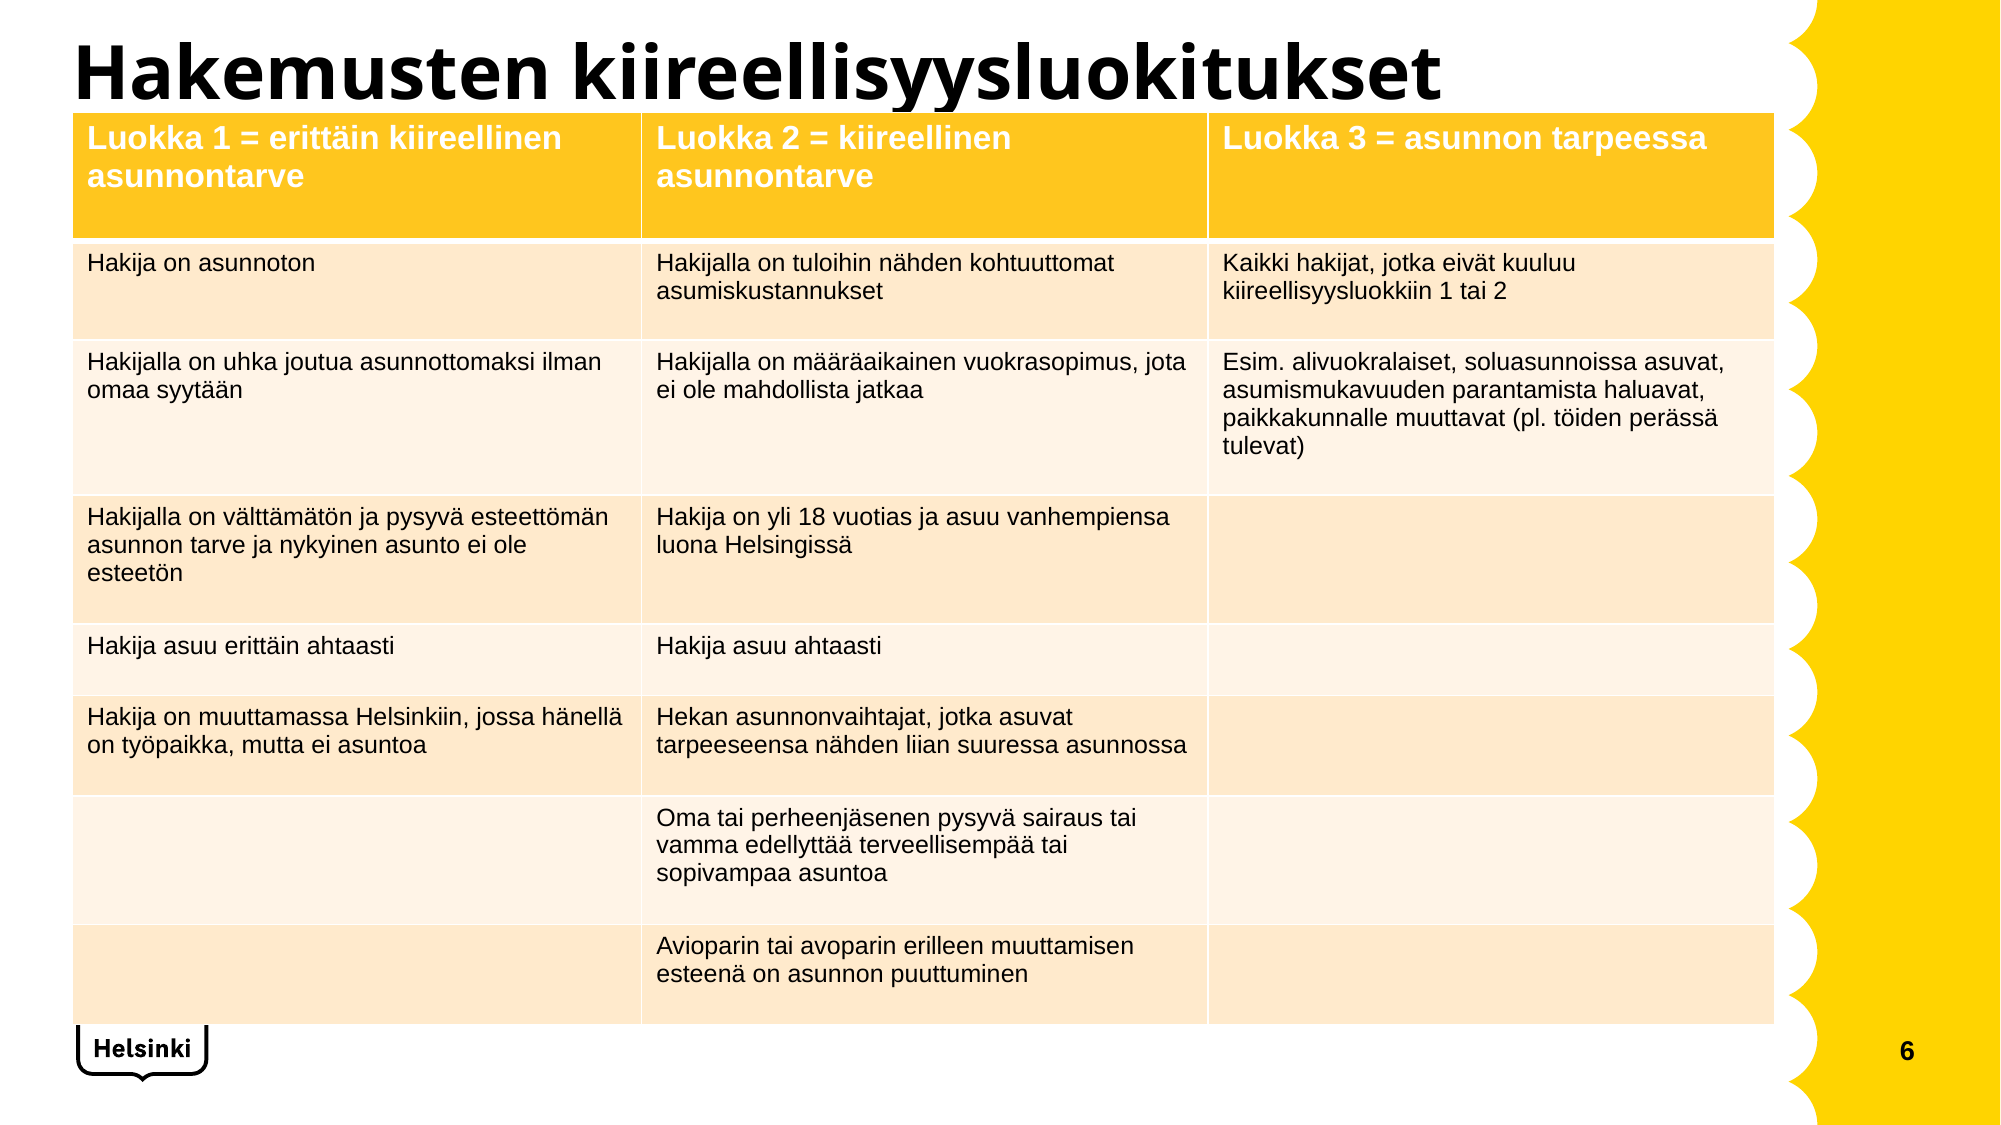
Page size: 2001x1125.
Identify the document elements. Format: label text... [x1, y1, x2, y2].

table_header Luokka 1 = erittäin kiireellinen asunnontarve [73, 113, 641, 238]
table_cell [1209, 925, 1774, 1024]
table_cell Hakijalla on välttämätön ja pysyvä esteettömän asunnon tarve ja nykyinen asunto ei ole esteetön [73, 496, 641, 623]
table_cell [73, 925, 641, 1024]
table_cell Hakija on muuttamassa Helsinkiin, jossa hänellä on työpaikka, mutta ei asuntoa [73, 696, 641, 795]
table_cell [1209, 696, 1774, 795]
table_cell Hakijalla on uhka joutua asunnottomaksi ilman omaa syytään [73, 341, 641, 494]
table_cell [1209, 496, 1774, 623]
table_cell Hakija asuu ahtaasti [642, 625, 1207, 695]
table_cell Esim. alivuokralaiset, soluasunnoissa asuvat, asumismukavuuden parantamista haluavat, paikkakunnalle muuttavat (pl. töiden perässä tulevat) [1209, 341, 1774, 494]
table_header Luokka 2 = kiireellinen asunnontarve [642, 113, 1207, 238]
table_cell Hakijalla on määräaikainen vuokrasopimus, jota ei ole mahdollista jatkaa [642, 341, 1207, 494]
table_cell Kaikki hakijat, jotka eivät kuuluu kiireellisyysluokkiin 1 tai 2 [1209, 244, 1774, 339]
table_cell [1209, 625, 1774, 695]
table_cell [73, 797, 641, 924]
table_cell Hakija asuu erittäin ahtaasti [73, 625, 641, 695]
table_header Luokka 3 = asunnon tarpeessa [1209, 113, 1774, 238]
table_cell Oma tai perheenjäsenen pysyvä sairaus tai vamma edellyttää terveellisempää tai sopivampaa asuntoa [642, 797, 1207, 924]
table_cell Hakijalla on tuloihin nähden kohtuuttomat asumiskustannukset [642, 244, 1207, 339]
title Hakemusten kiireellisyysluokitukset [72, 35, 1916, 131]
slide_number 6 [1712, 1028, 1916, 1071]
table_cell Hekan asunnonvaihtajat, jotka asuvat tarpeeseensa nähden liian suuressa asunnossa [642, 696, 1207, 795]
table_cell [1209, 797, 1774, 924]
table_cell Avioparin tai avoparin erilleen muuttamisen esteenä on asunnon puuttuminen [642, 925, 1207, 1024]
table_cell Hakija on asunnoton [73, 244, 641, 339]
table_cell Hakija on yli 18 vuotias ja asuu vanhempiensa luona Helsingissä [642, 496, 1207, 623]
